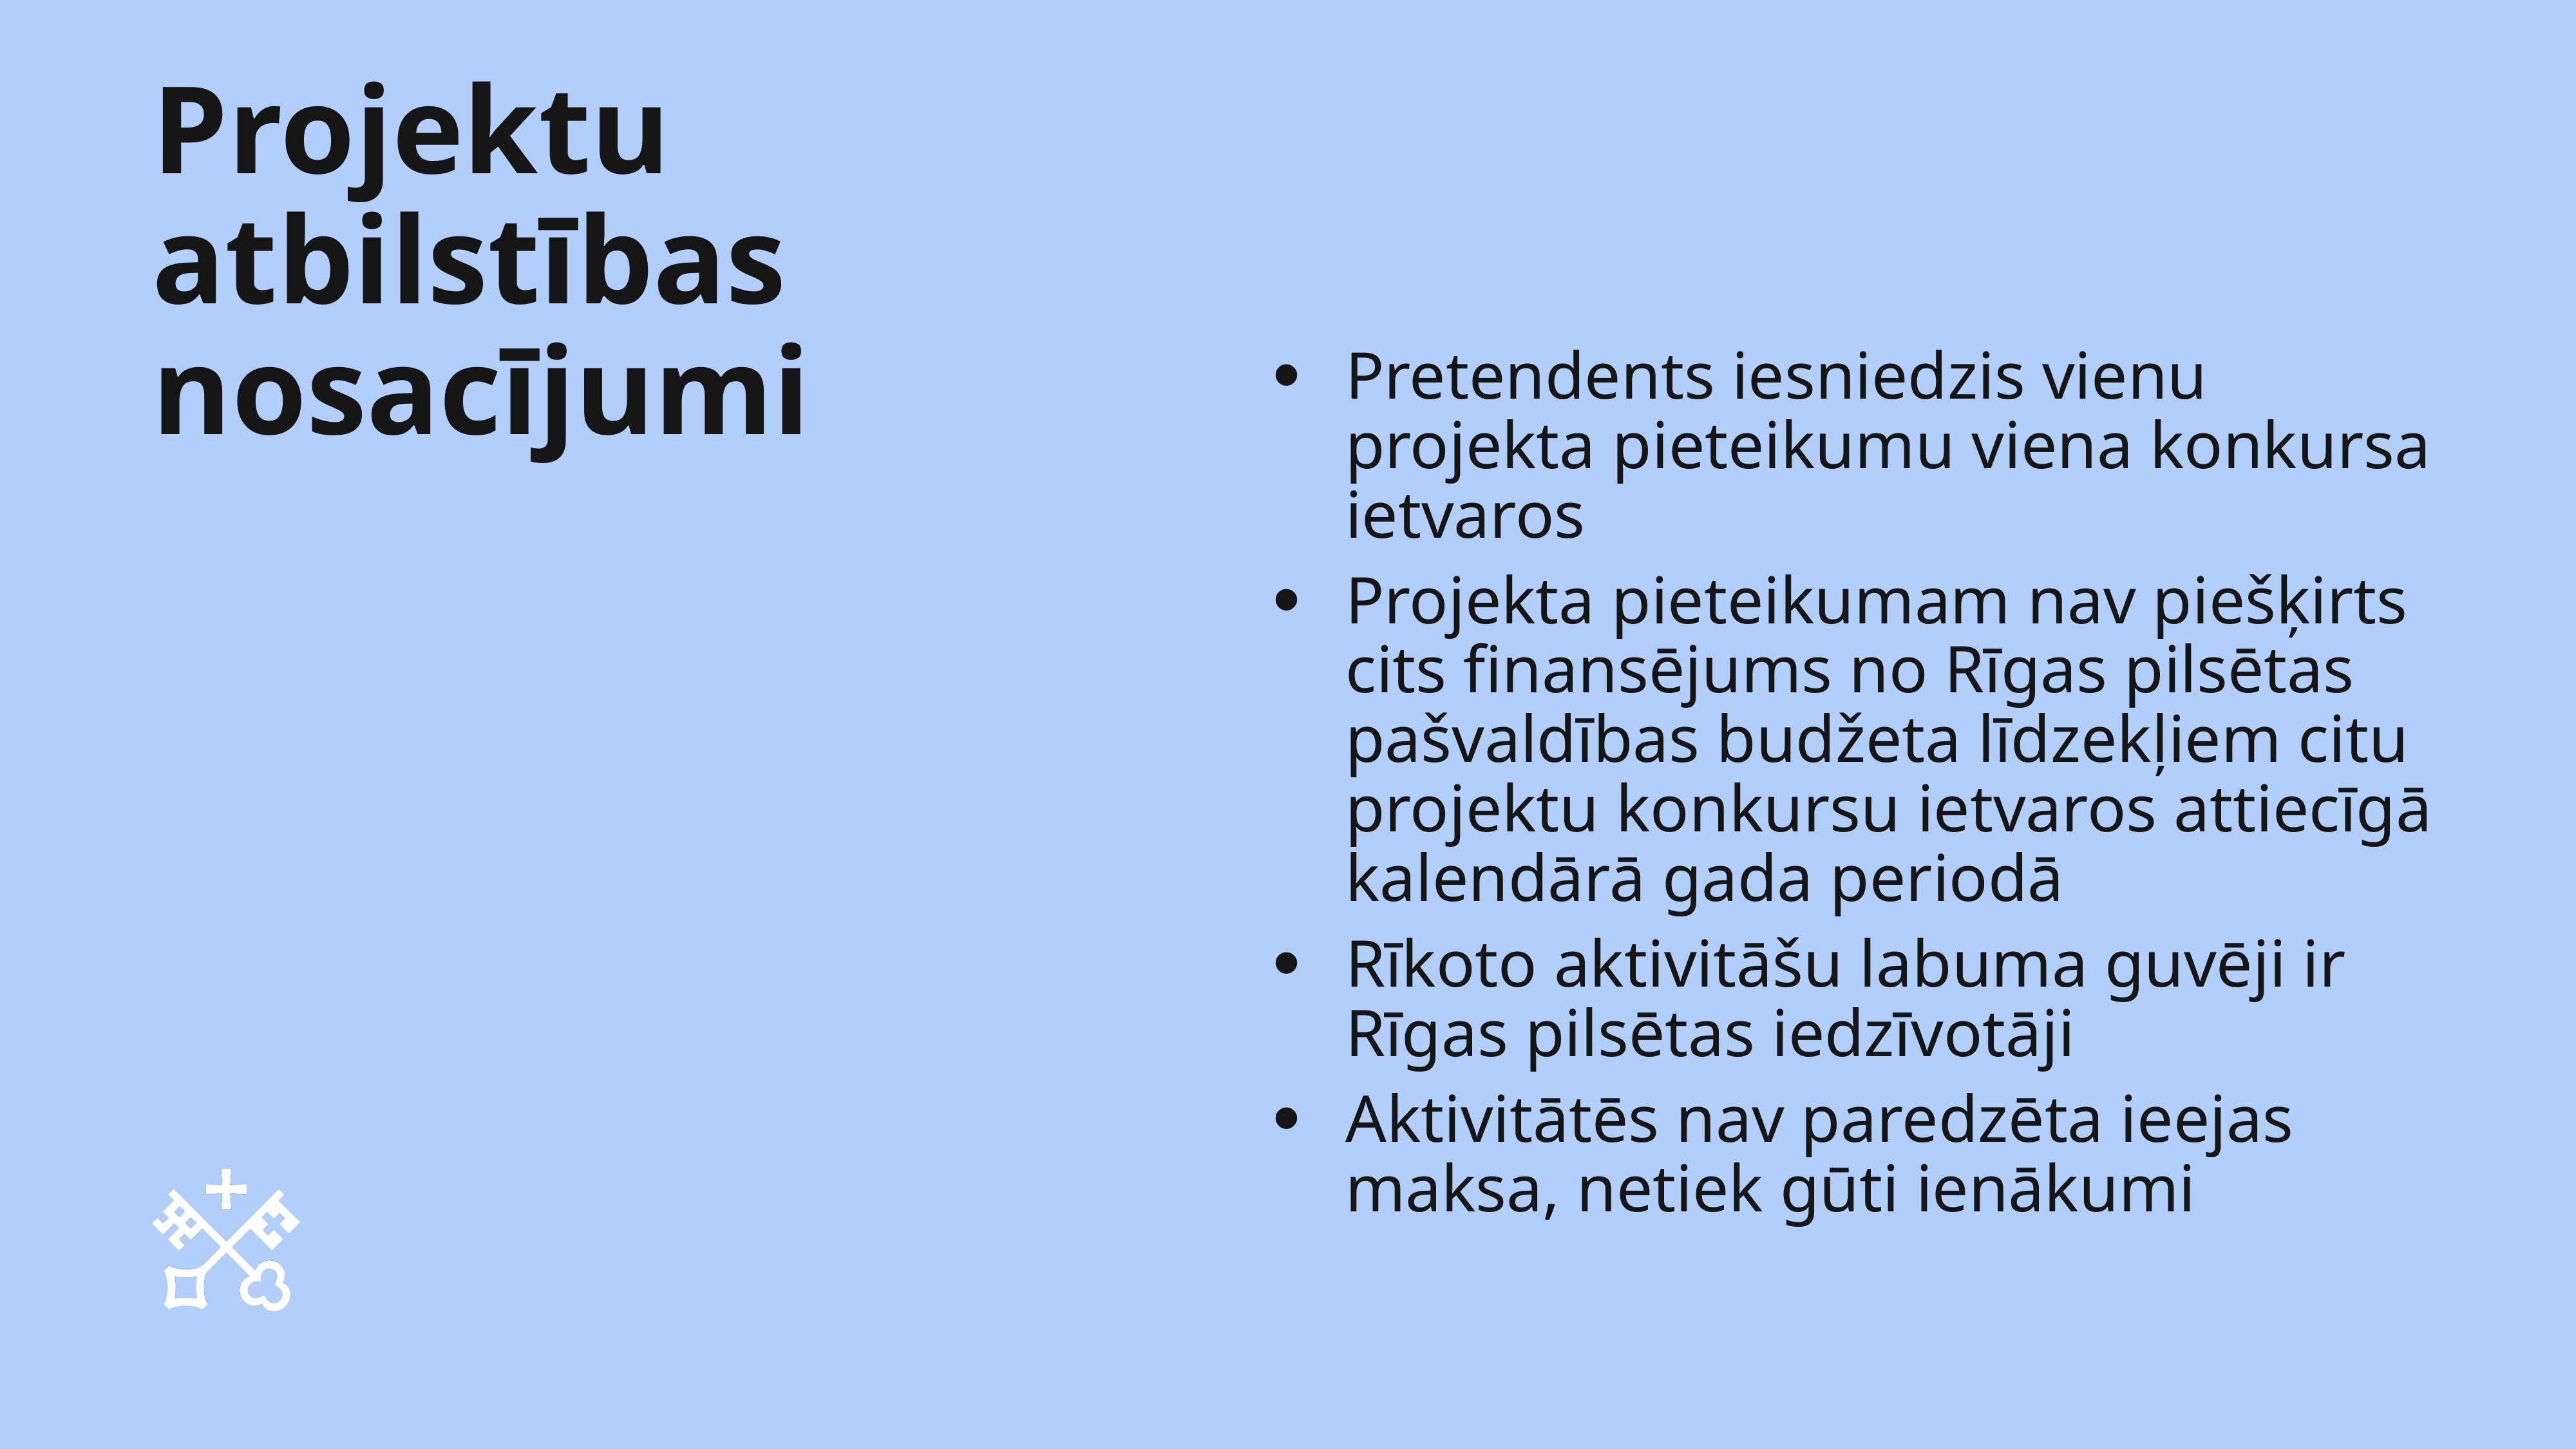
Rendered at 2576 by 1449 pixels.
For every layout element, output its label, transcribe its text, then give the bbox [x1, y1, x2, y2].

text_box Pretendents iesniedzis vienu projekta pieteikumu viena konkursa ietvaros Projekta pieteikumam nav piešķirts cits finansējums no Rīgas pilsētas pašvaldības budžeta līdzekļiem citu projektu konkursu ietvaros attiecīgā kalendārā gada periodā Rīkoto aktivitāšu labuma guvēji ir Rīgas pilsētas iedzīvotāji Aktivitātēs nav paredzēta ieejas maksa, netiek gūti ienākumi [1273, 343, 2453, 1226]
text_box Projektu atbilstības nosacījumi [152, 69, 1273, 692]
picture [152, 1169, 300, 1311]
text_box [1273, 788, 2394, 1065]
